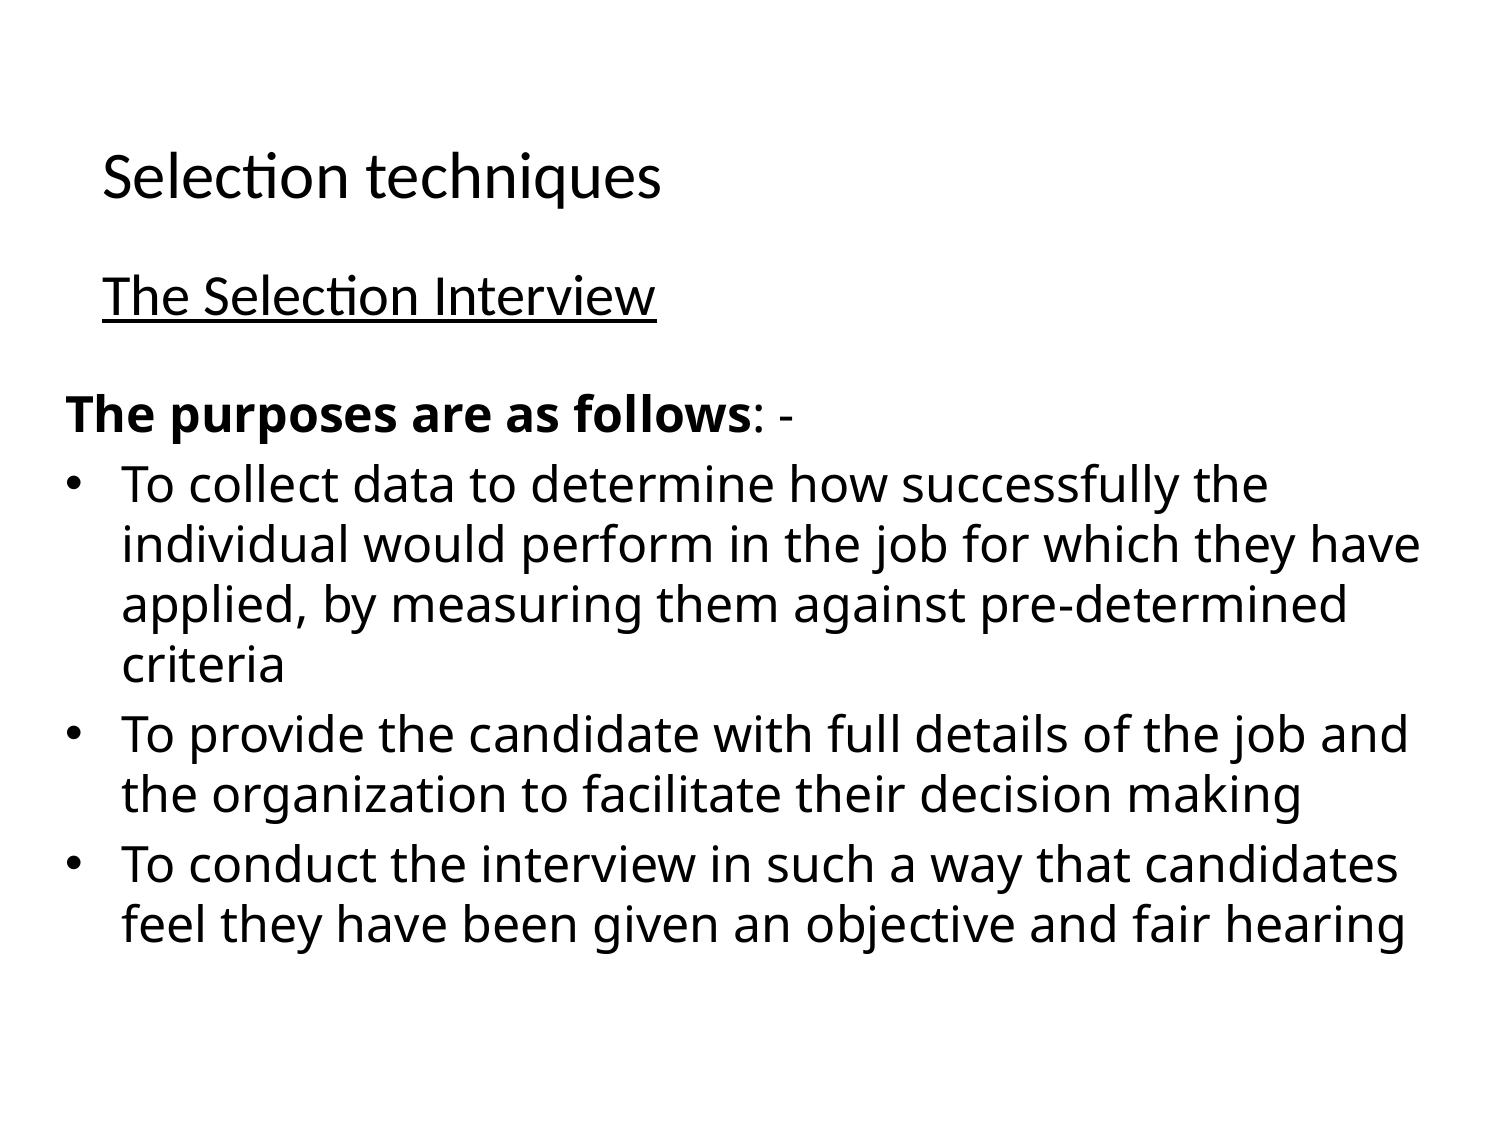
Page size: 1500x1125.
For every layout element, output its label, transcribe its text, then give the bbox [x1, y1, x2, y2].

list The purposes are as follows: - To collect data to determine how successfully the individual would perform in the job for which they have applied, by measuring them against pre-determined criteria To provide the candidate with full details of the job and the organization to facilitate their decision making To conduct the interview in such a way that candidates feel they have been given an objective and fair hearing [50, 375, 1463, 1025]
text_box Selection techniques [87, 124, 1250, 220]
text_box The Selection Interview [87, 249, 1413, 335]
